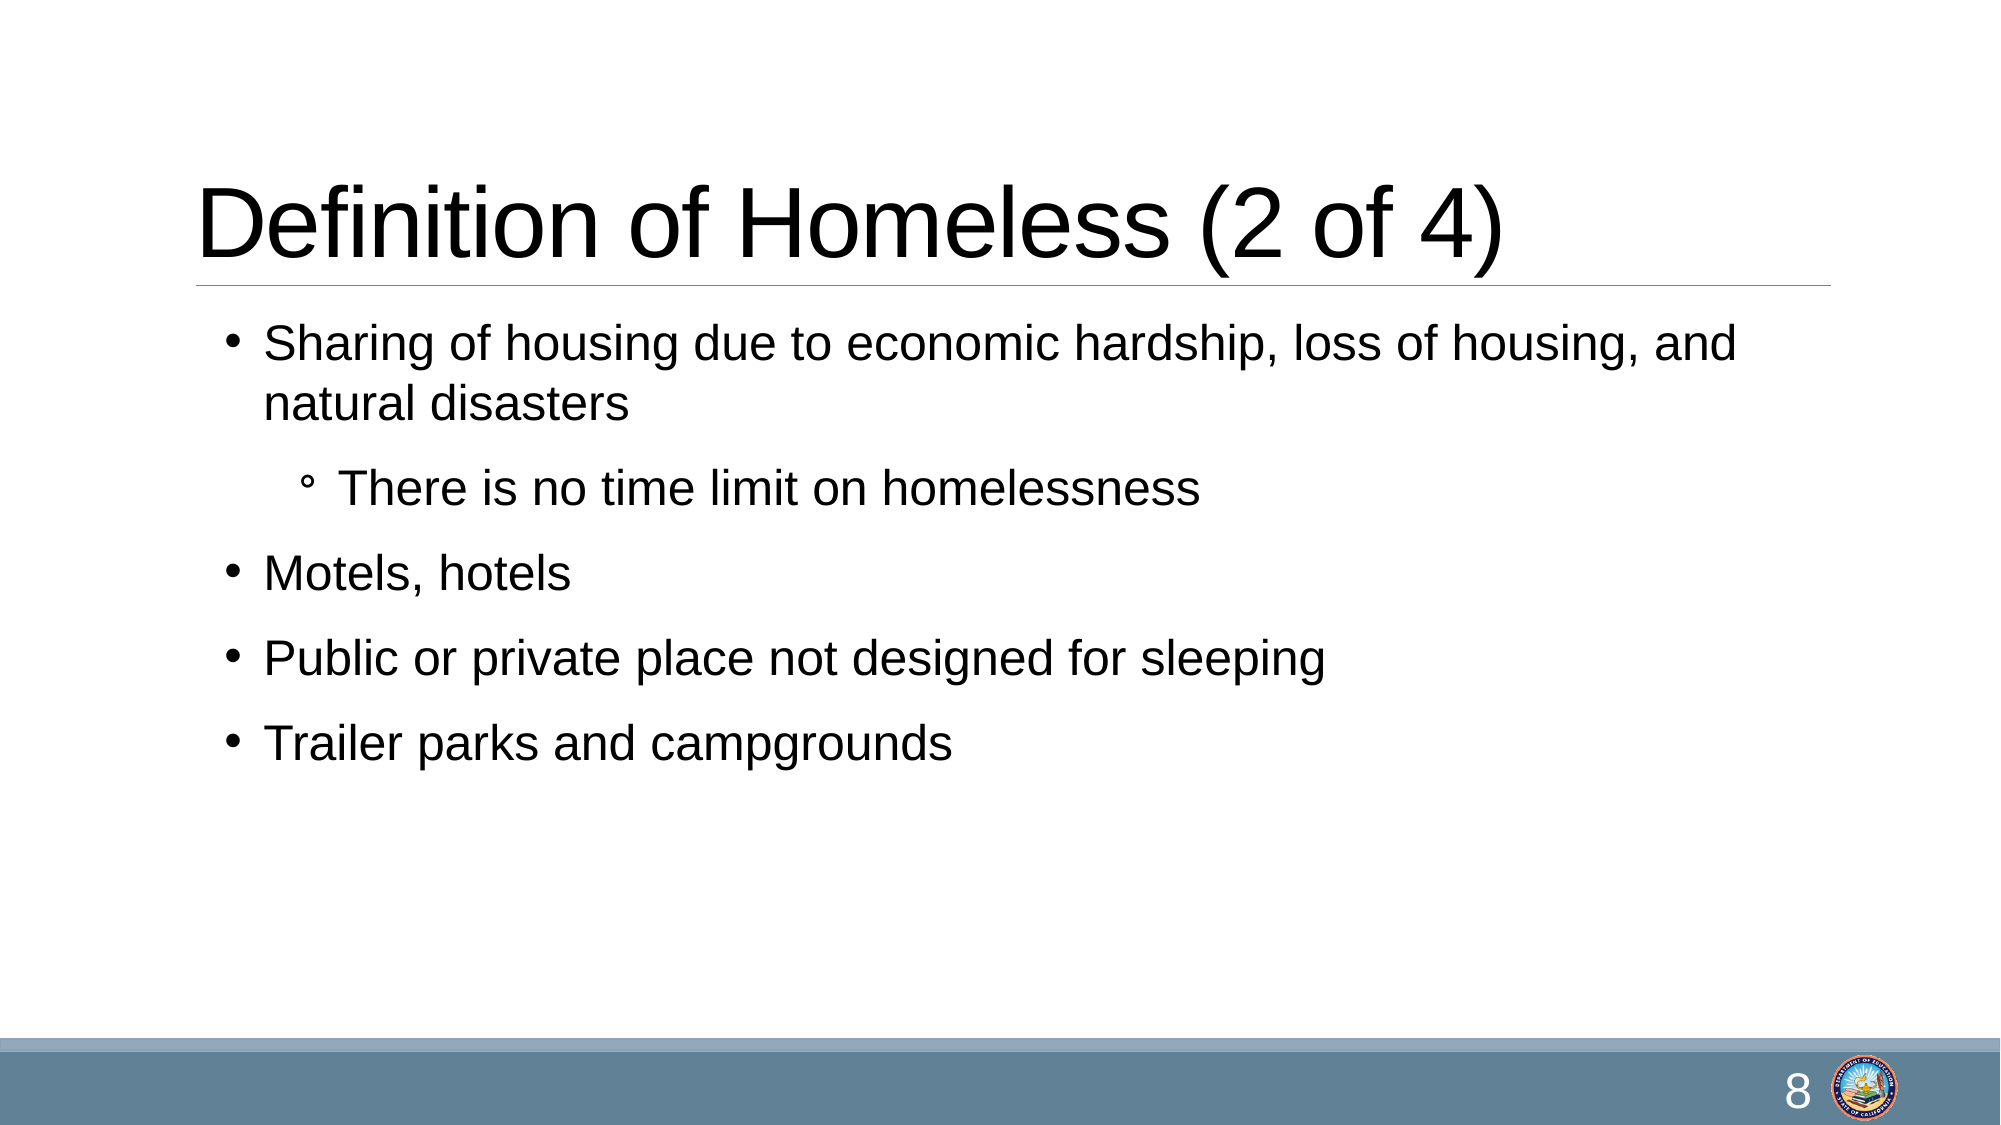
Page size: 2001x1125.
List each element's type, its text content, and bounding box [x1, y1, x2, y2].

slide_number 8 [1611, 1059, 1827, 1119]
title Definition of Homeless (2 of 4) [180, 47, 1830, 285]
list Sharing of housing due to economic hardship, loss of housing, and natural disasters There is no time limit on homelessness Motels, hotels Public or private place not designed for sleeping Trailer parks and campgrounds [180, 302, 1830, 1018]
picture [1831, 1055, 1899, 1122]
